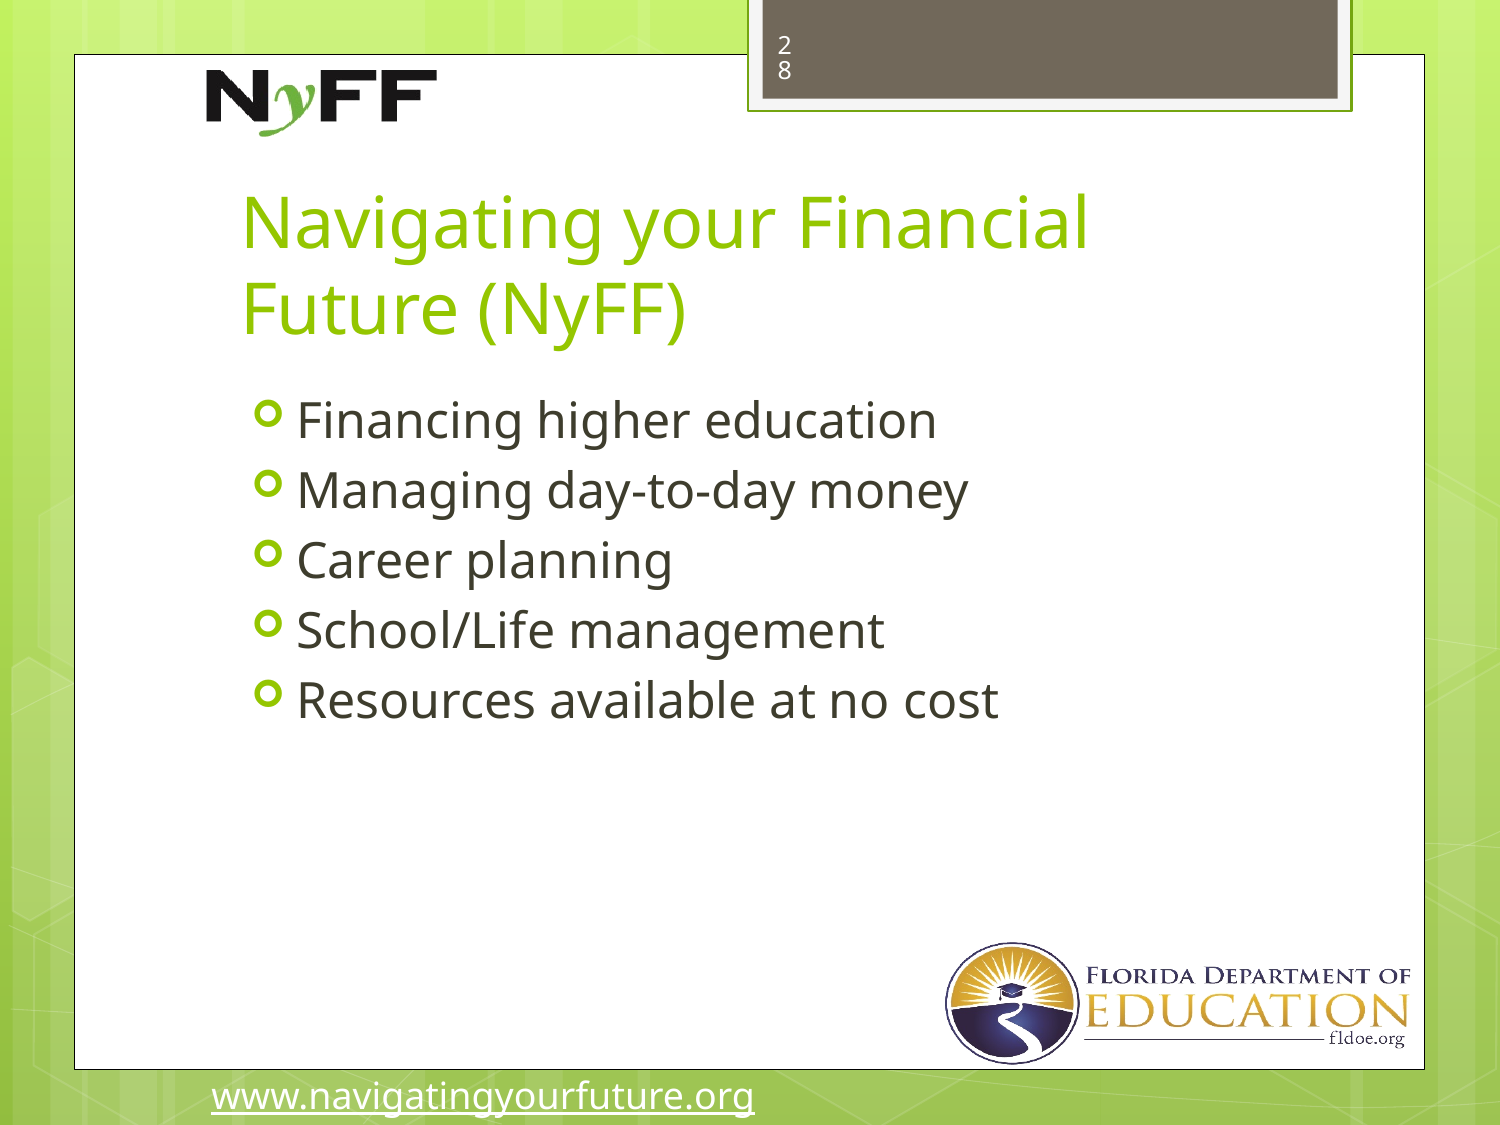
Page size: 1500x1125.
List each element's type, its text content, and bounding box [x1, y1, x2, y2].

picture [188, 46, 452, 150]
picture [912, 916, 1443, 1090]
list Financing higher education Managing day-to-day money Career planning School/Life management Resources available at no cost [225, 381, 1275, 957]
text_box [0, 0, 188, 1125]
slide_number 28 [762, 11, 821, 82]
title Navigating your Financial Future (NyFF) [225, 168, 1275, 357]
text_box www.navigatingyourfuture.org [196, 1064, 781, 1125]
